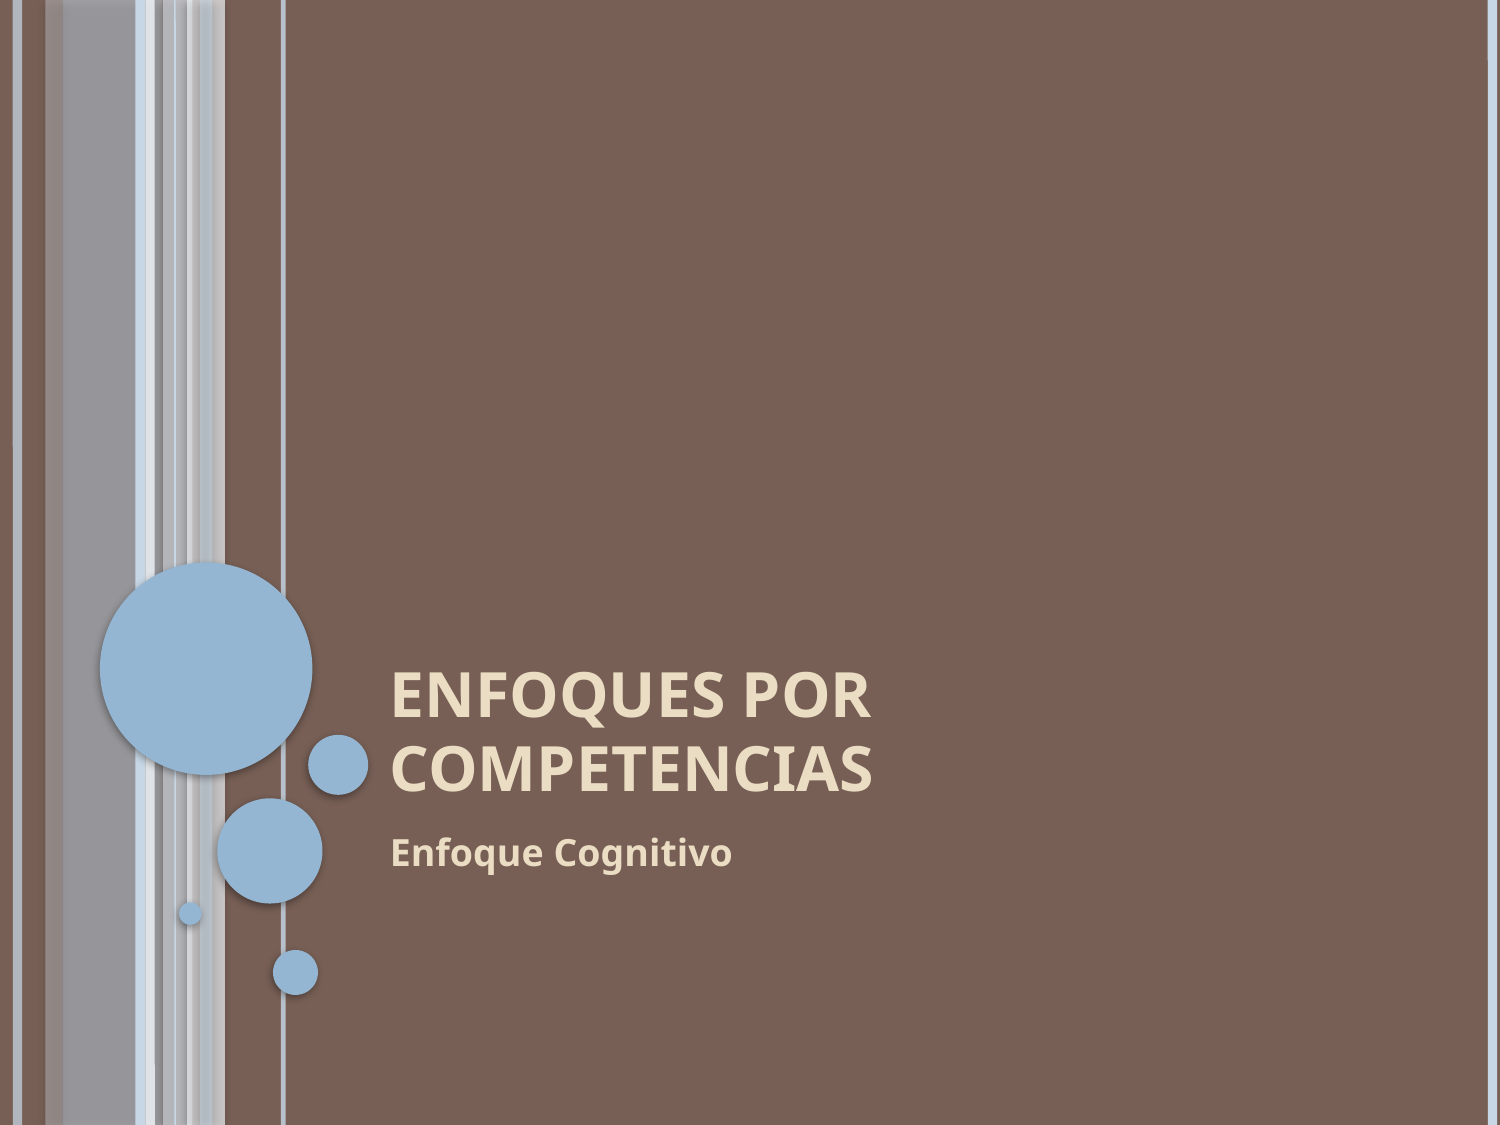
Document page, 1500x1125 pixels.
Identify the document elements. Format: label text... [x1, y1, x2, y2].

list Enfoque Cognitivo [375, 821, 1388, 1047]
title Enfoques por Competencias [375, 474, 1388, 812]
